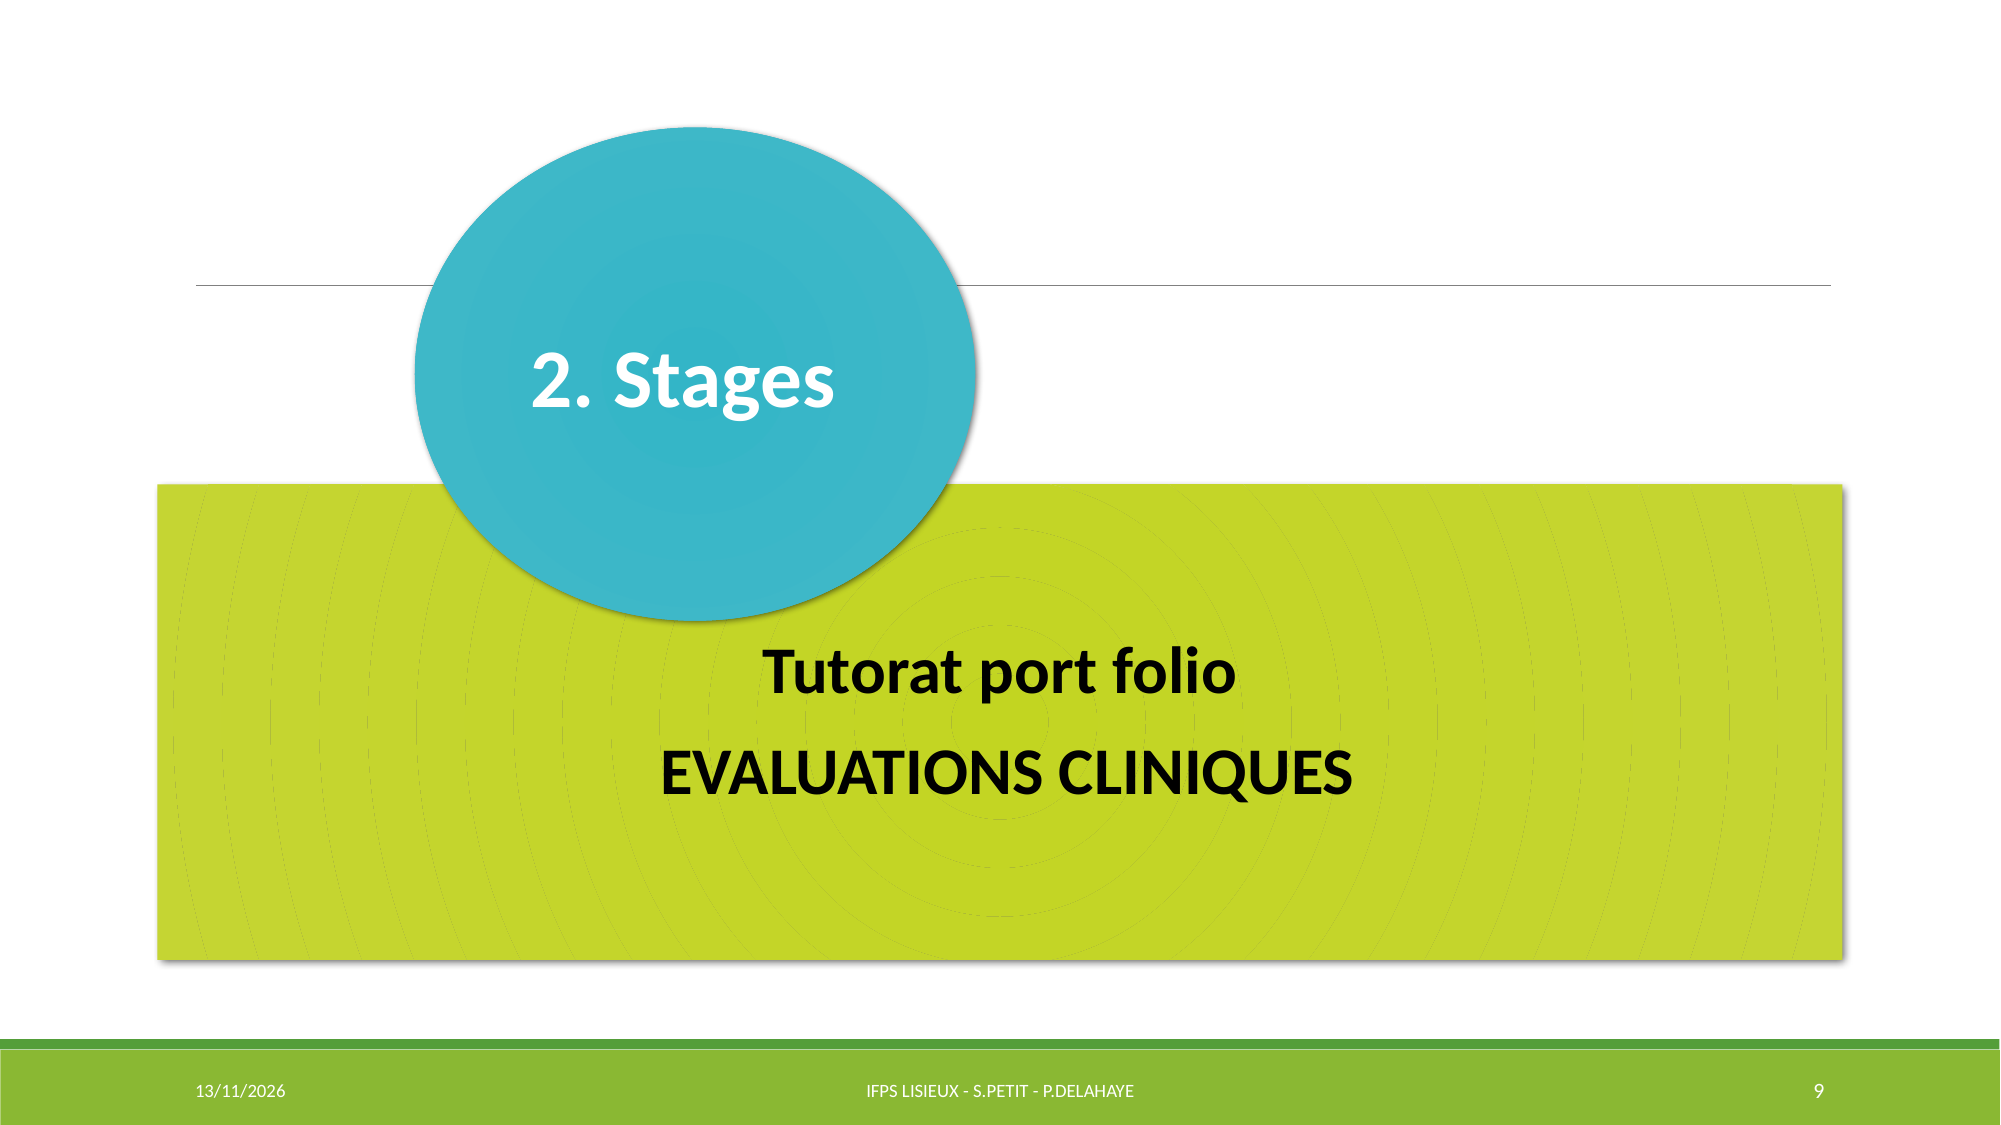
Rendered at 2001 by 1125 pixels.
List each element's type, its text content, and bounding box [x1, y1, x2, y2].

text_box 2. Stages [414, 127, 976, 621]
slide_number 9 [1624, 1059, 1840, 1120]
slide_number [180, 1059, 586, 1120]
footer IFPS Lisieux - S.PETIT - P.DELAHAYE [604, 1059, 1396, 1120]
list Tutorat port folio EVALUATIONS CLINIQUES [157, 484, 1843, 960]
